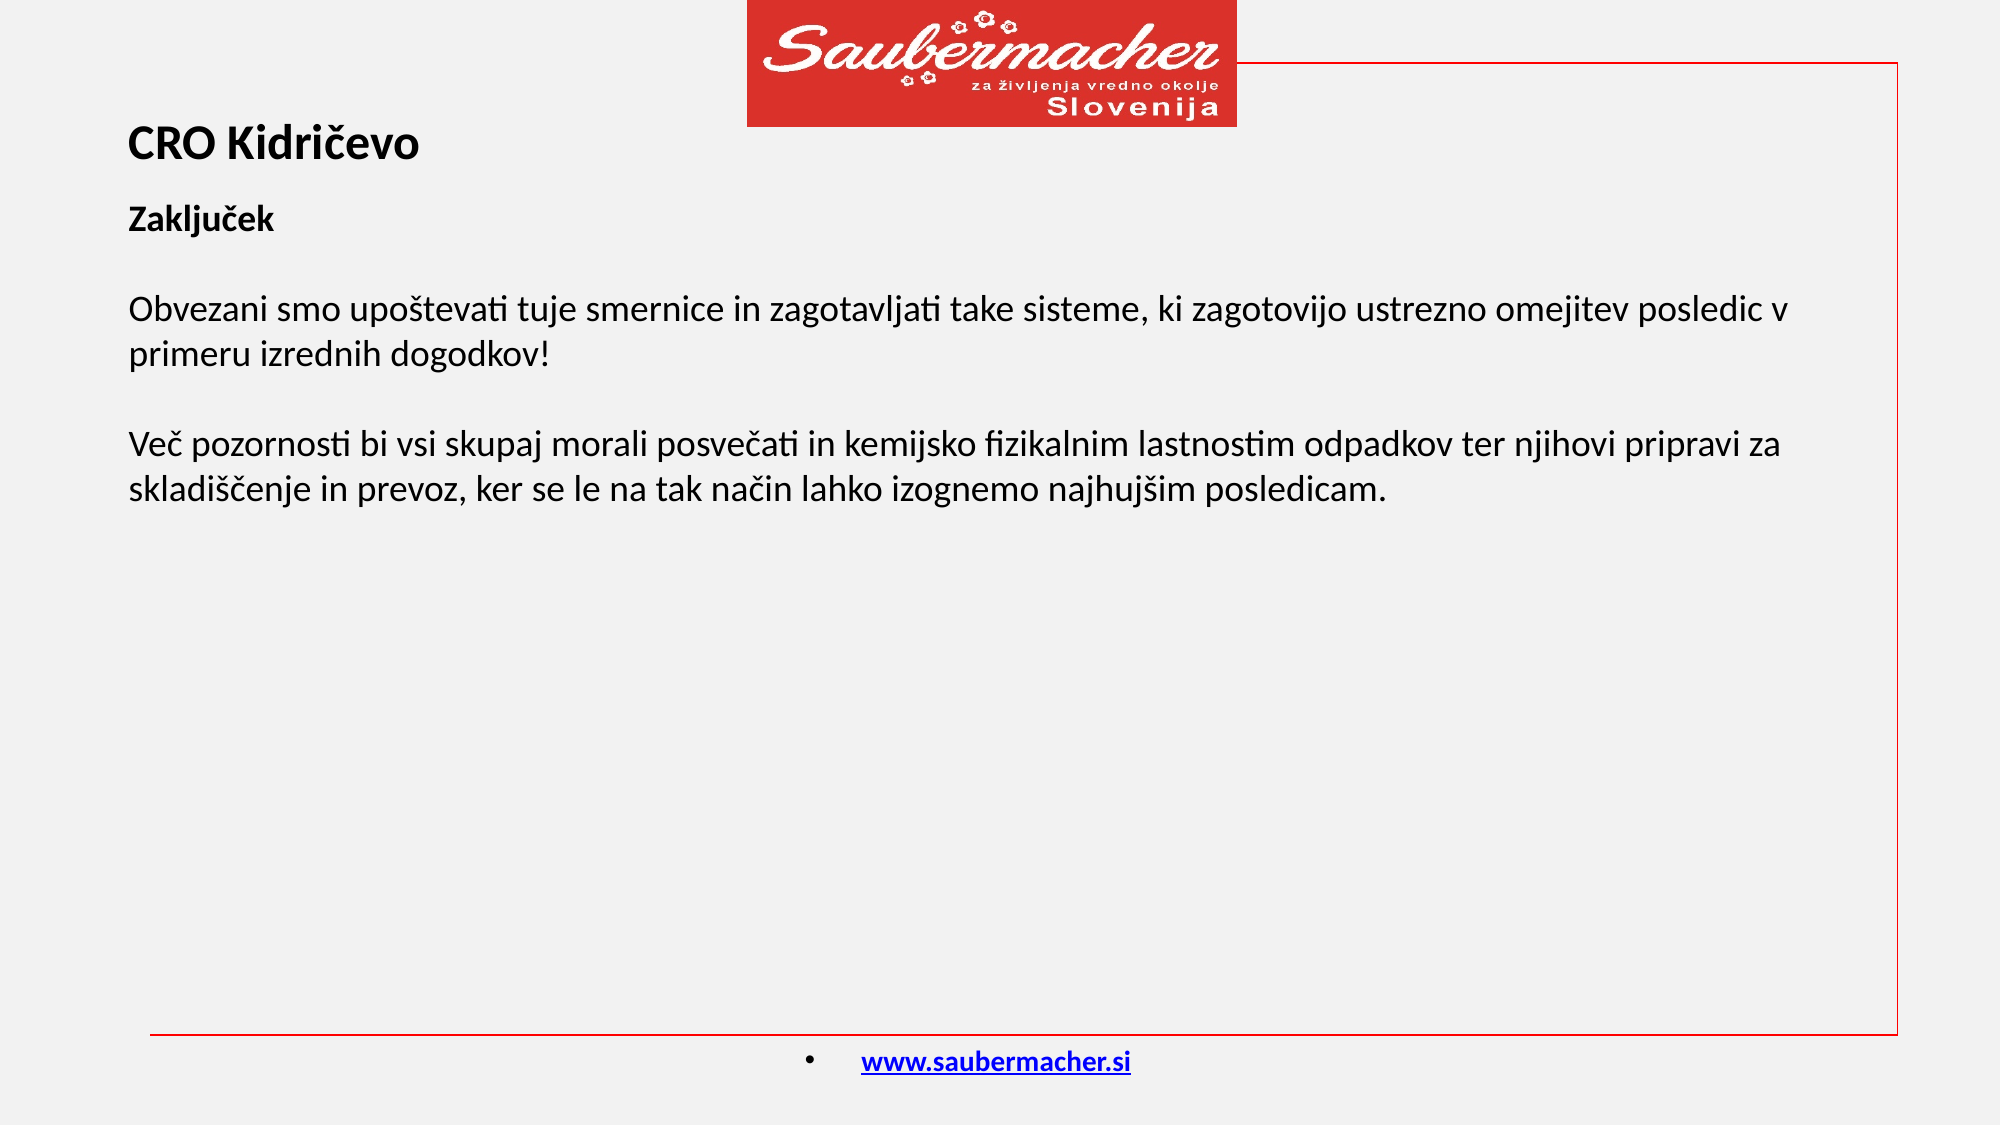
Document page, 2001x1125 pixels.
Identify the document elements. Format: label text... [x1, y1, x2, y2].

picture [747, 0, 1237, 127]
text_box CRO Kidričevo [113, 101, 481, 177]
text_box Zaključek Obvezani smo upoštevati tuje smernice in zagotavljati take sisteme, ki zagotovijo ustrezno omejitev posledic v primeru izrednih dogodkov! Več pozornosti bi vsi skupaj morali posvečati in kemijsko fizikalnim lastnostim odpadkov ter njihovi pripravi za skladiščenje in prevoz, ker se le na tak način lahko izognemo najhujšim posledicam. [113, 186, 1898, 542]
